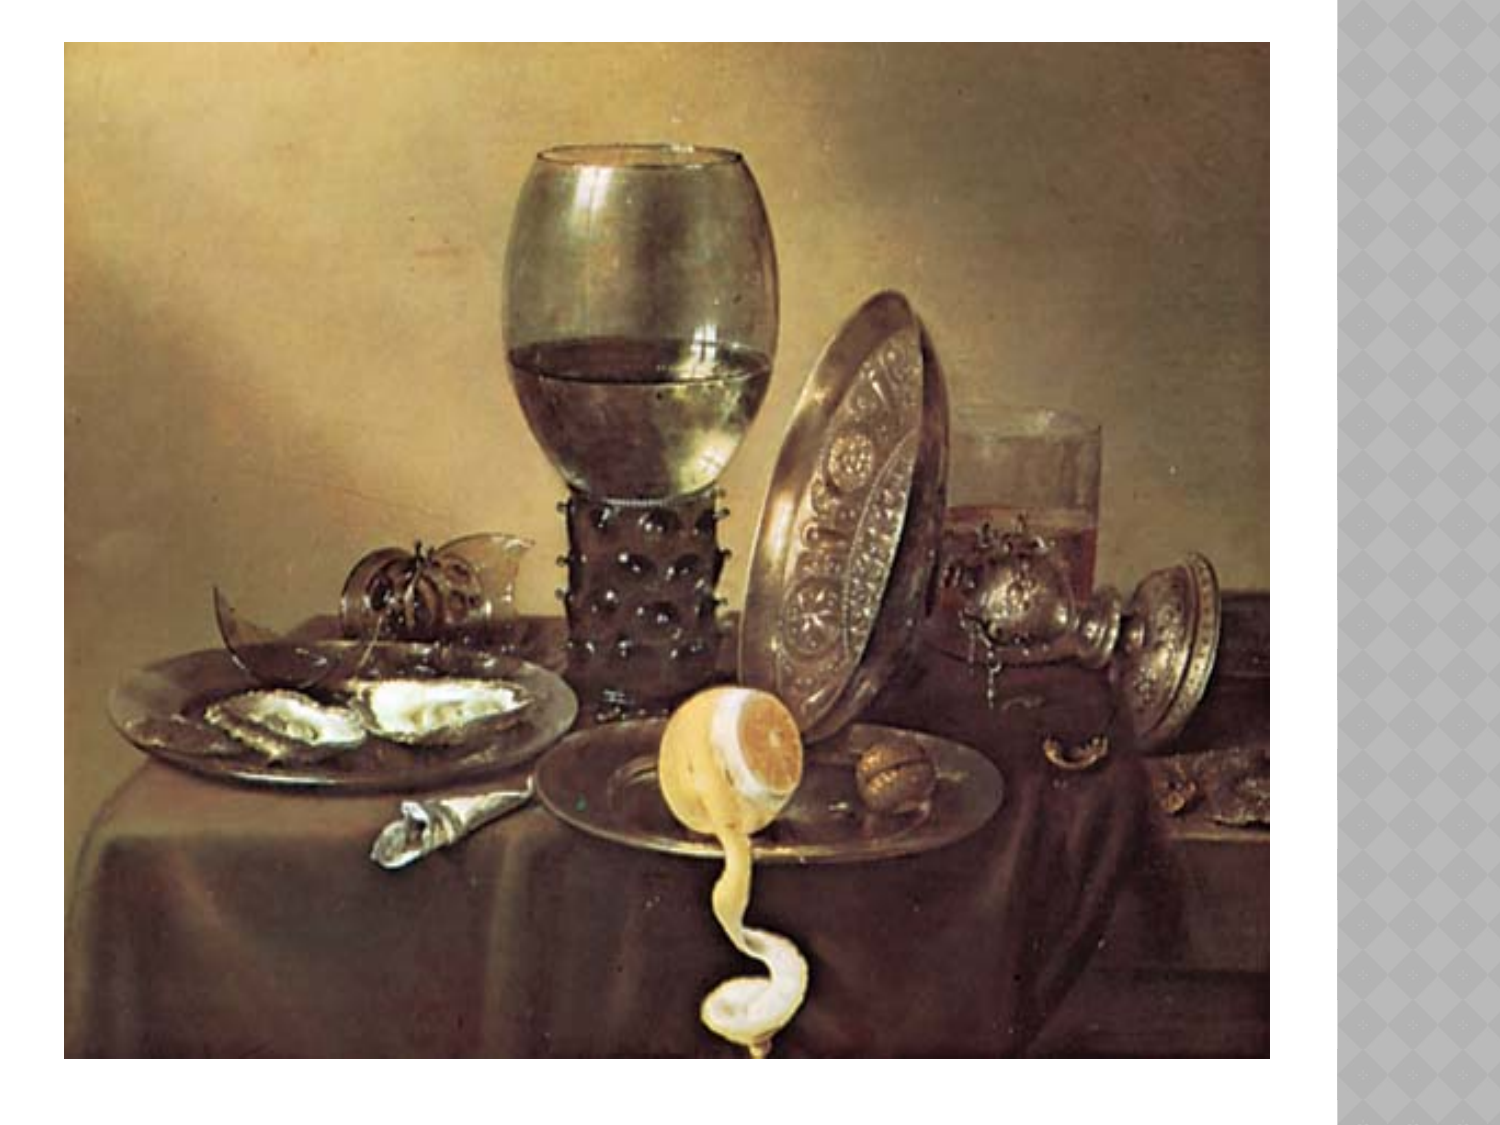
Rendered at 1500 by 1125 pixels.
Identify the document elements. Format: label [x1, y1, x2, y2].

picture [64, 42, 1271, 1059]
